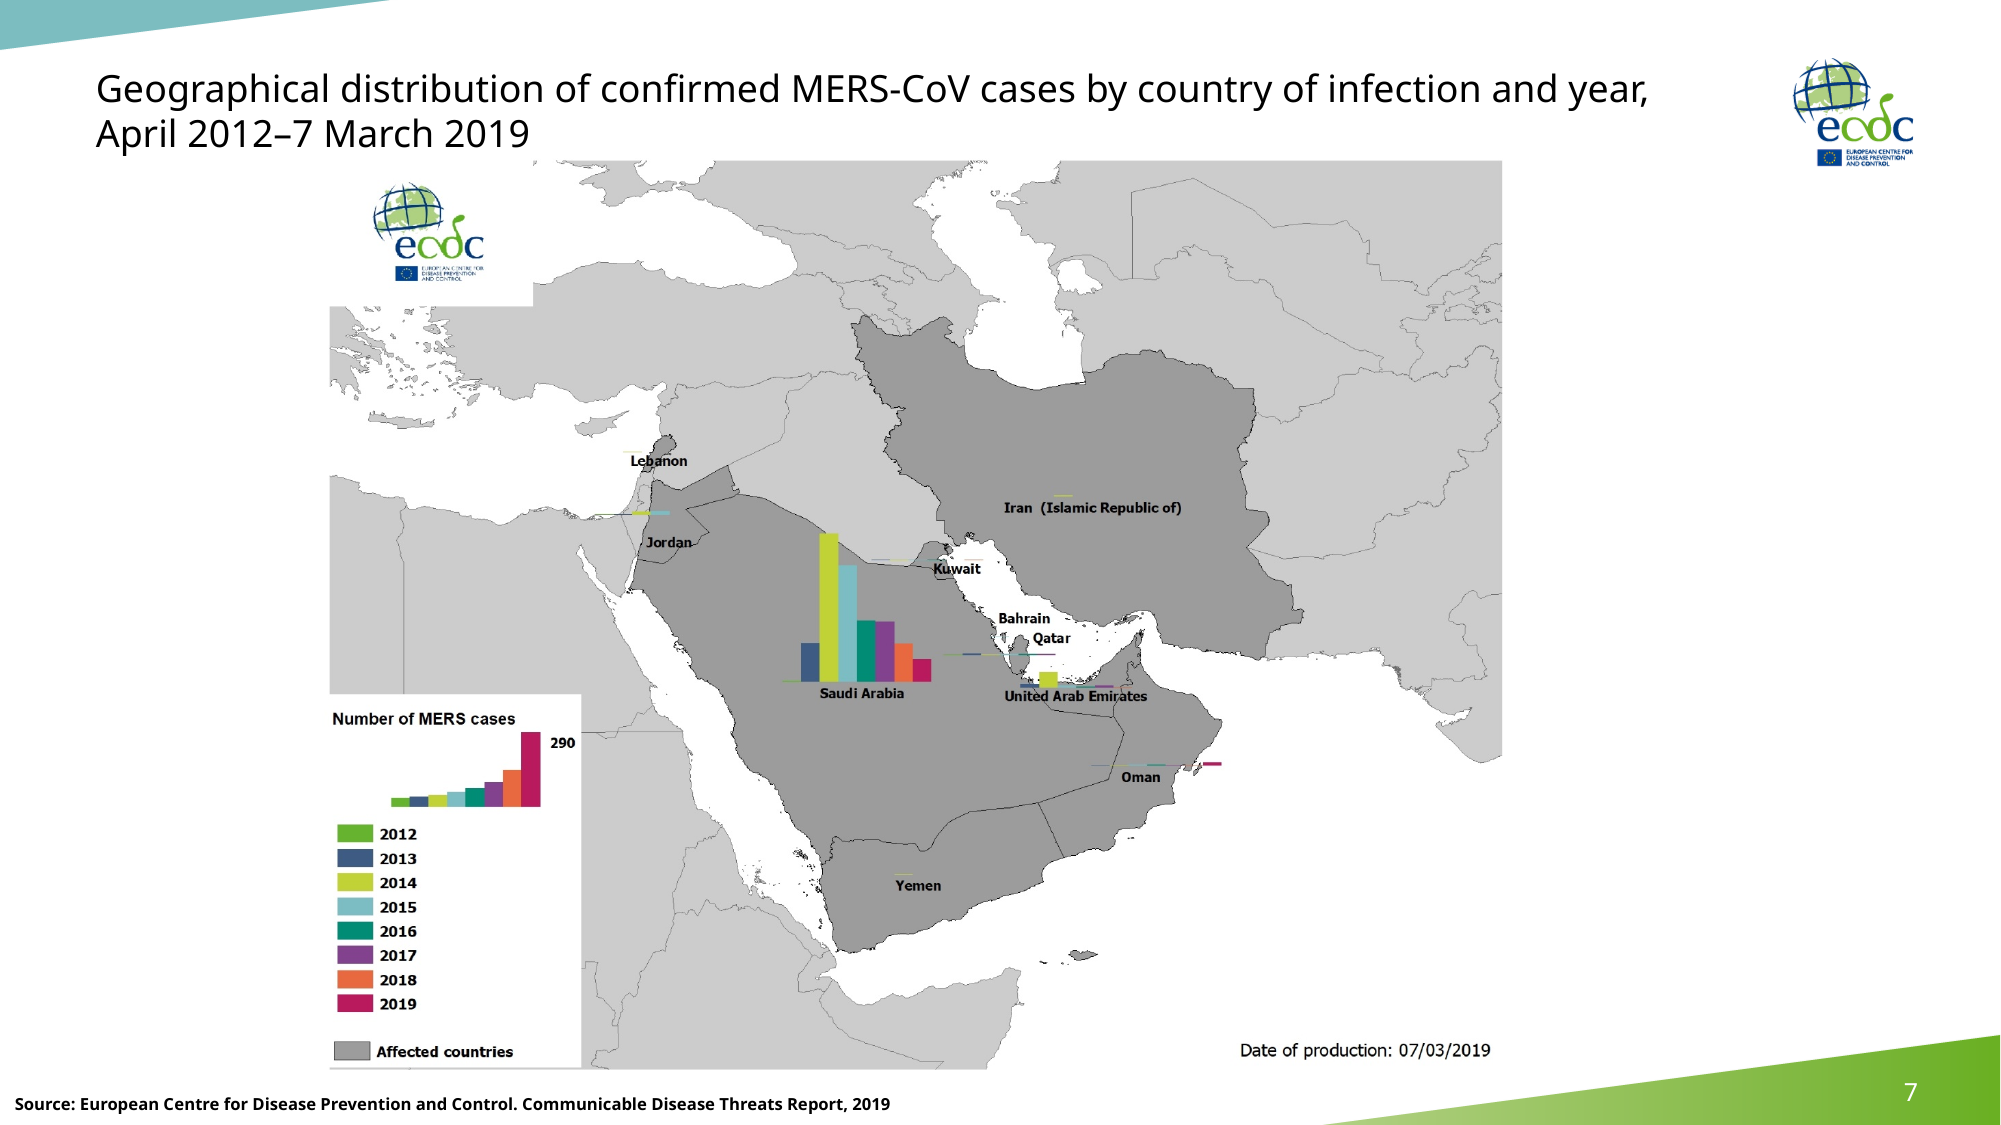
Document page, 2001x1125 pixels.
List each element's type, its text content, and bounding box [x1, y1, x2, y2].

title Geographical distribution of confirmed MERS-CoV cases by country of infection and year, April 2012–7 March 2019 [80, 32, 1780, 189]
slide_number 7 [1483, 1062, 1934, 1123]
picture [0, 0, 2001, 1125]
